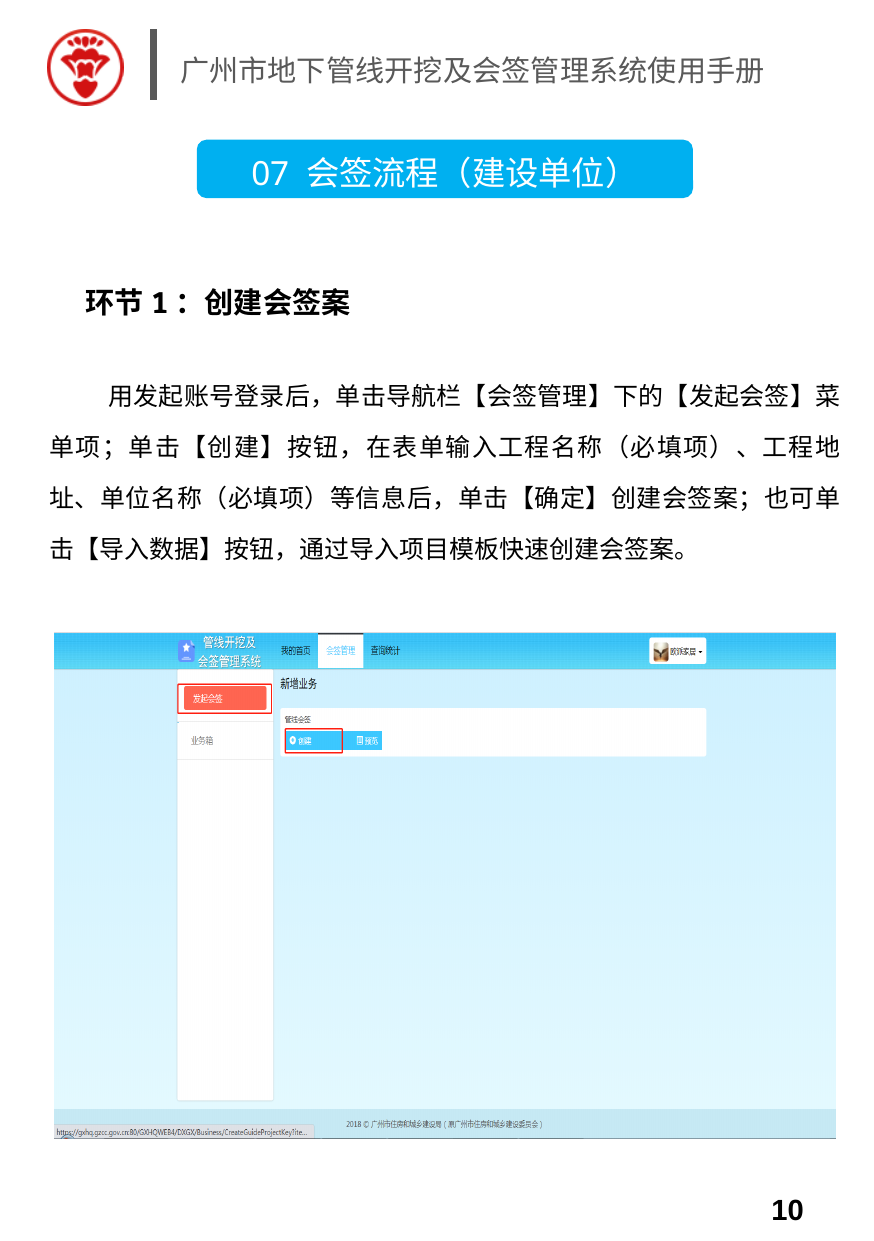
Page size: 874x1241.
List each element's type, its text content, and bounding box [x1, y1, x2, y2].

picture [47, 29, 124, 106]
text_box 用发起账号登录后，单击导航栏【会签管理】下的【发起会签】菜单项；单击【创建】按钮，在表单输入工程名称（必填项）、工程地址、单位名称（必填项）等信息后，单击【确定】创建会签案；也可单击【导入数据】按钮，通过导入项目模板快速创建会签案。 [49, 359, 841, 564]
text_box 广州市地下管线开挖及会签管理系统使用手册 [165, 44, 874, 95]
text_box 10 [756, 1183, 819, 1234]
picture [53, 632, 836, 1139]
text_box 环节1：创建会签案 [70, 277, 488, 328]
text_box 07 会签流程（建设单位） [195, 138, 695, 200]
